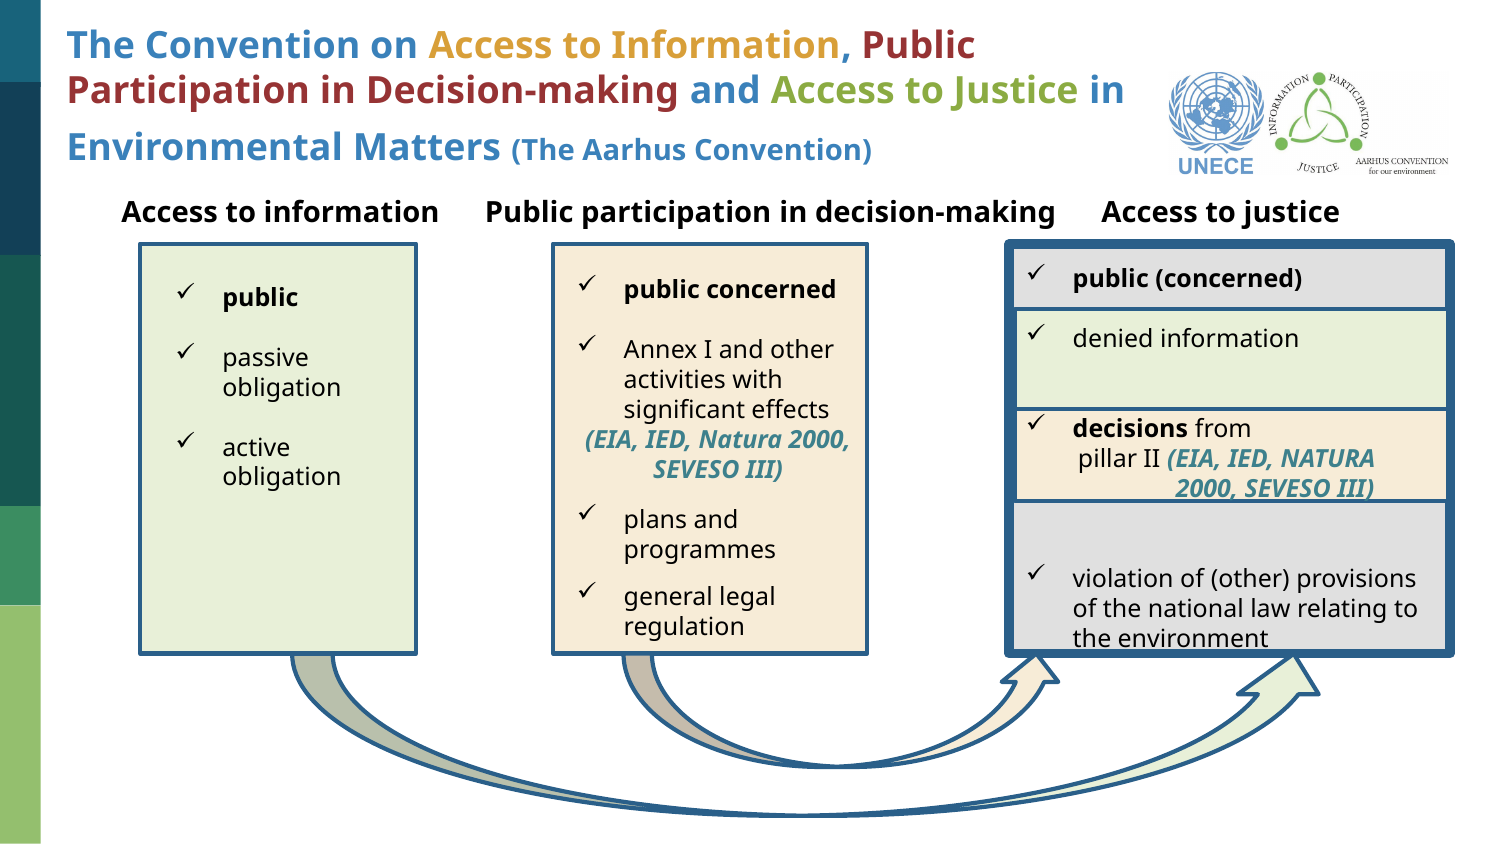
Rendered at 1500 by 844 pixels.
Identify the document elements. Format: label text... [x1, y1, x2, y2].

text_box [621, 651, 1061, 770]
text_box public concerned Annex I and other activities with significant effects (EIA, IED, Natura 2000, SEVESO III) plans and programmes general legal regulation [562, 266, 875, 708]
text_box public (concerned) denied information decisions from pillar II (EIA, IED, NATURA 2000, SEVESO III) violation of (other) provisions of the national law relating to the environment [1011, 255, 1453, 690]
text_box [1007, 242, 1452, 656]
text_box [133, 8, 1500, 751]
text_box public passive obligation active obligation [160, 273, 376, 499]
text_box Access to information Public participation in decision-making Access to justice [106, 185, 1430, 236]
text_box [290, 651, 1321, 818]
text_box [551, 242, 869, 656]
picture [1168, 71, 1449, 175]
text_box [138, 242, 418, 656]
text_box The Convention on Access to Information, Public Participation in Decision-making and Access to Justice in Environmental Matters (The Aarhus Convention) [51, 5, 1205, 115]
